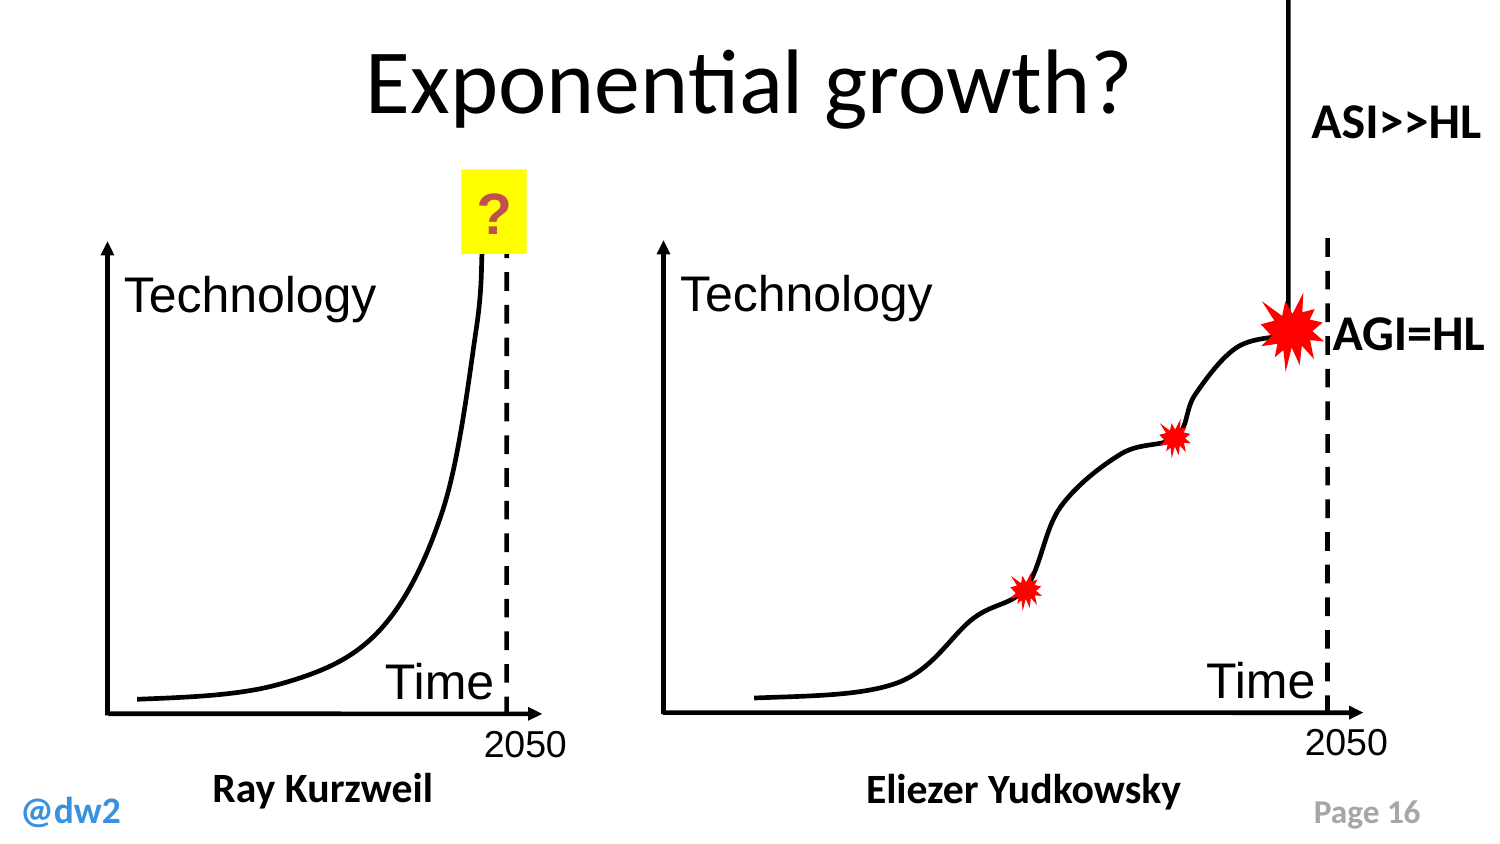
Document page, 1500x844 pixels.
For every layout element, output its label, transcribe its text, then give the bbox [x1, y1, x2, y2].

text_box ASI>>HL [1293, 81, 1500, 157]
title Exponential growth? [1289, 6, 1425, 147]
text_box Ray Kurzweil [118, 781, 527, 819]
text_box AGI=HL [1408, 292, 1494, 368]
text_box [105, 227, 583, 774]
title Exponential growth? [75, 6, 1288, 147]
text_box ? [461, 169, 527, 226]
text_box Eliezer Yudkowsky [819, 780, 1228, 819]
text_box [661, 226, 1404, 772]
